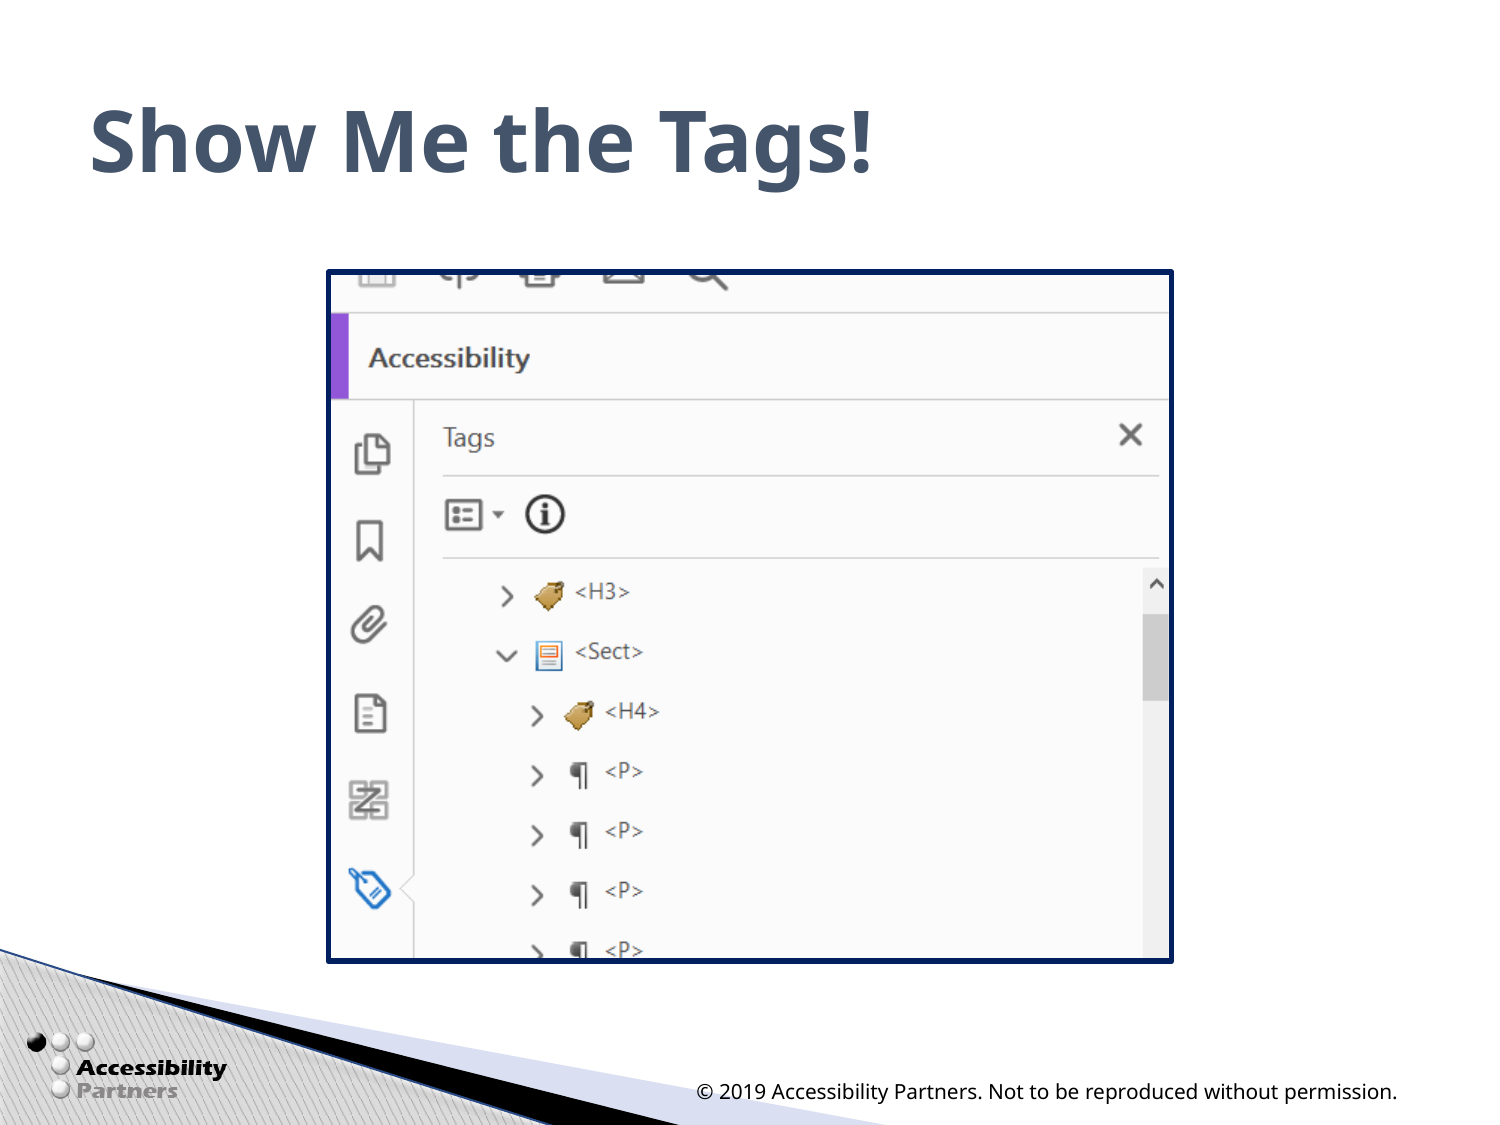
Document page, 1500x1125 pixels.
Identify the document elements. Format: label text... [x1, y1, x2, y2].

title Show Me the Tags! [75, 45, 1425, 233]
picture [24, 1030, 229, 1100]
picture [330, 274, 1169, 959]
footer © 2019 Accessibility Partners. Not to be reproduced without permission. [537, 1051, 1413, 1112]
